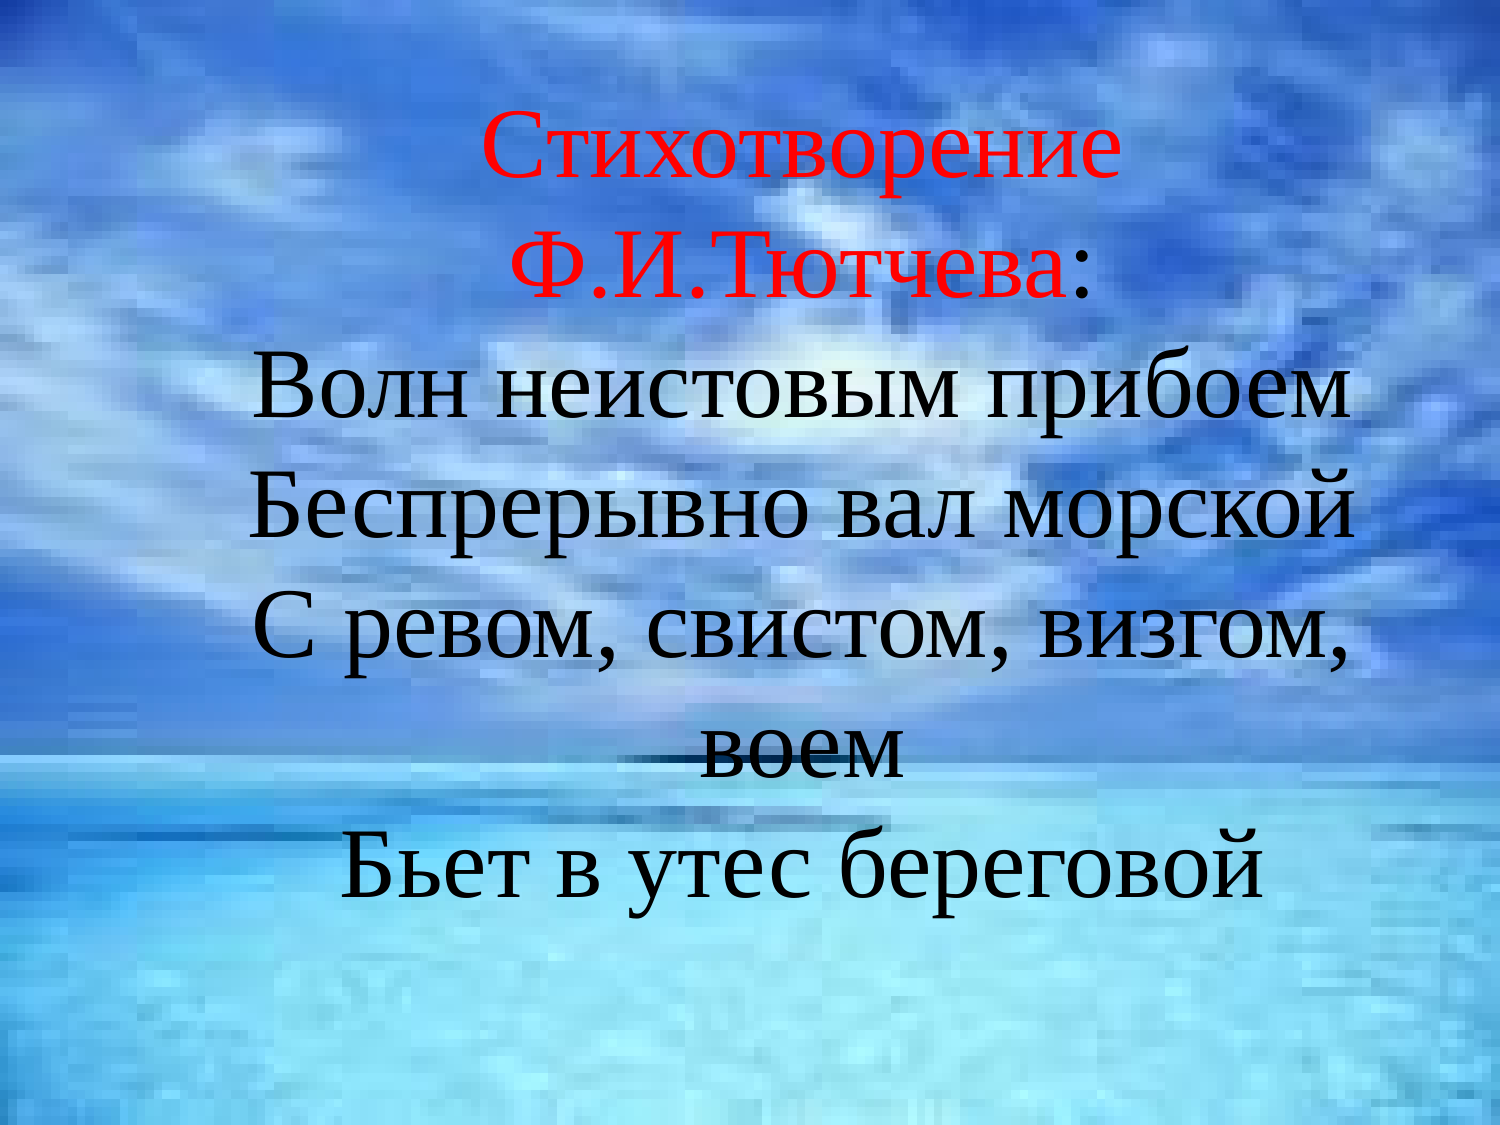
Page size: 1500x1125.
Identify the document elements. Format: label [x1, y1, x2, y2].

list [0, 0, 1500, 1125]
